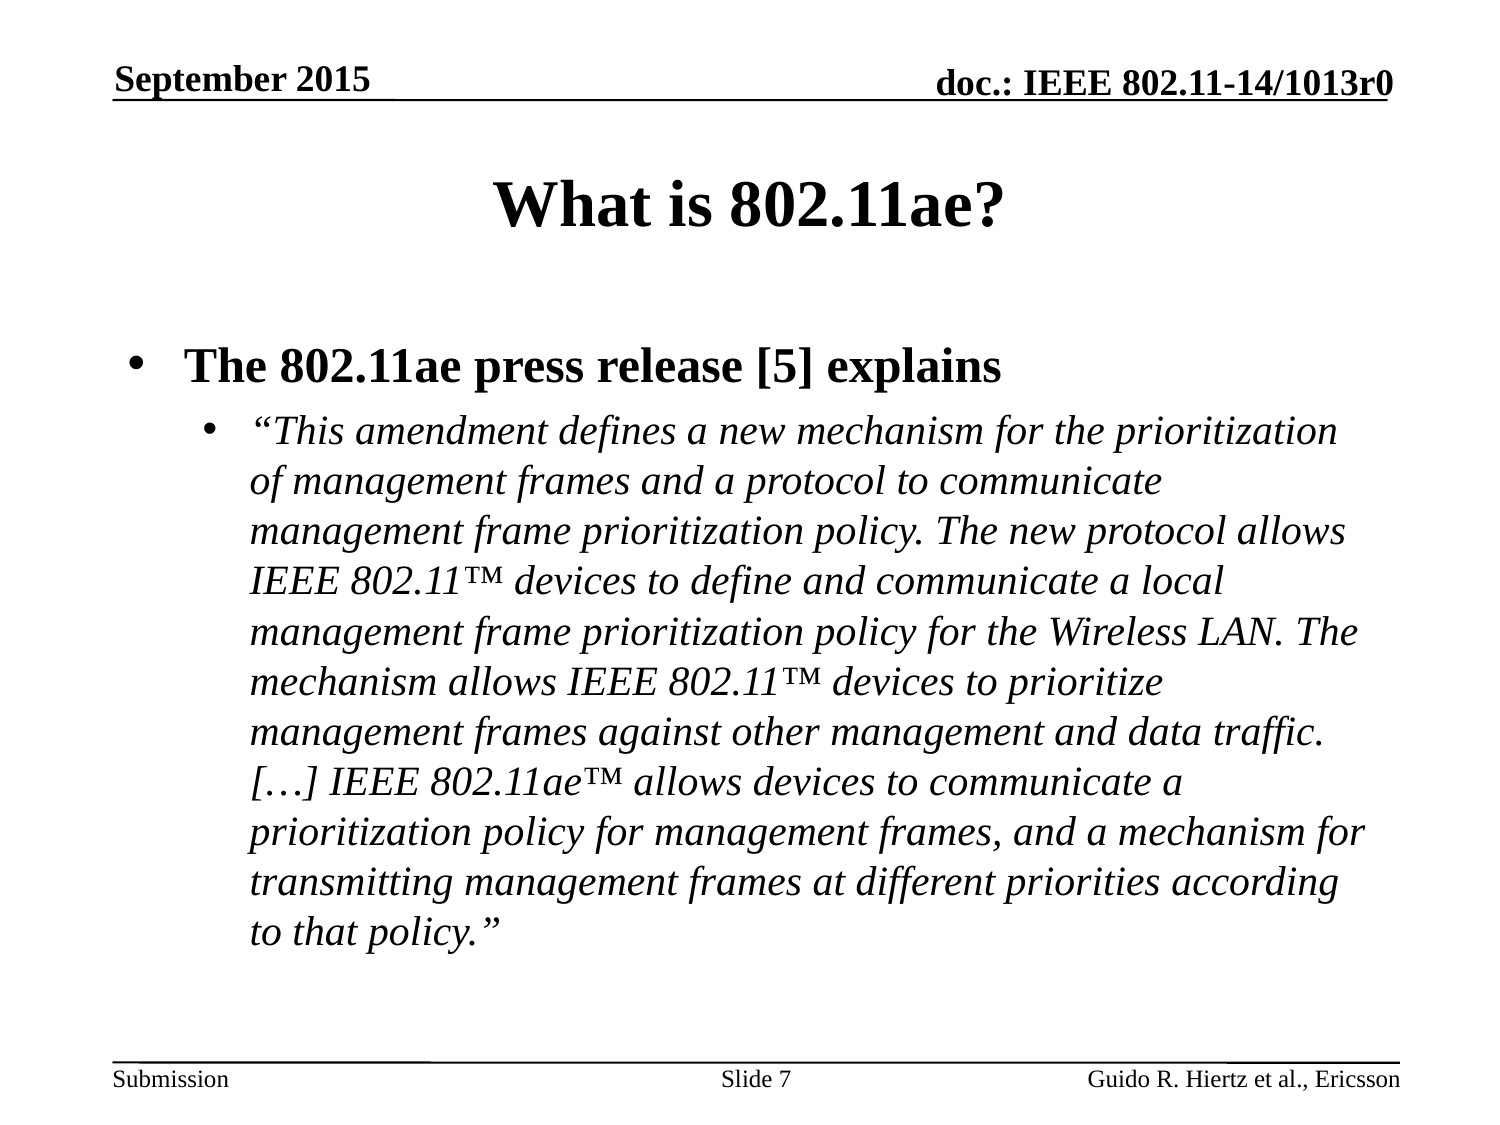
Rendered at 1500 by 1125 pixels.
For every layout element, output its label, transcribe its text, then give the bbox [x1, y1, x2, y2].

title What is 802.11ae? [112, 112, 1388, 288]
list The 802.11ae press release [5] explains “This amendment defines a new mechanism for the prioritization of management frames and a protocol to communicate management frame prioritization policy. The new protocol allows IEEE 802.11™ devices to define and communicate a local management frame prioritization policy for the Wireless LAN. The mechanism allows IEEE 802.11™ devices to prioritize management frames against other management and data traffic. […] IEEE 802.11ae™ allows devices to communicate a prioritization policy for management frames, and a mechanism for transmitting management frames at different priorities according to that policy.” [112, 324, 1388, 1000]
slide_number Slide 7 [712, 1061, 800, 1123]
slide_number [114, 54, 423, 100]
footer Guido R. Hiertz et al., Ericsson [878, 1061, 1402, 1093]
